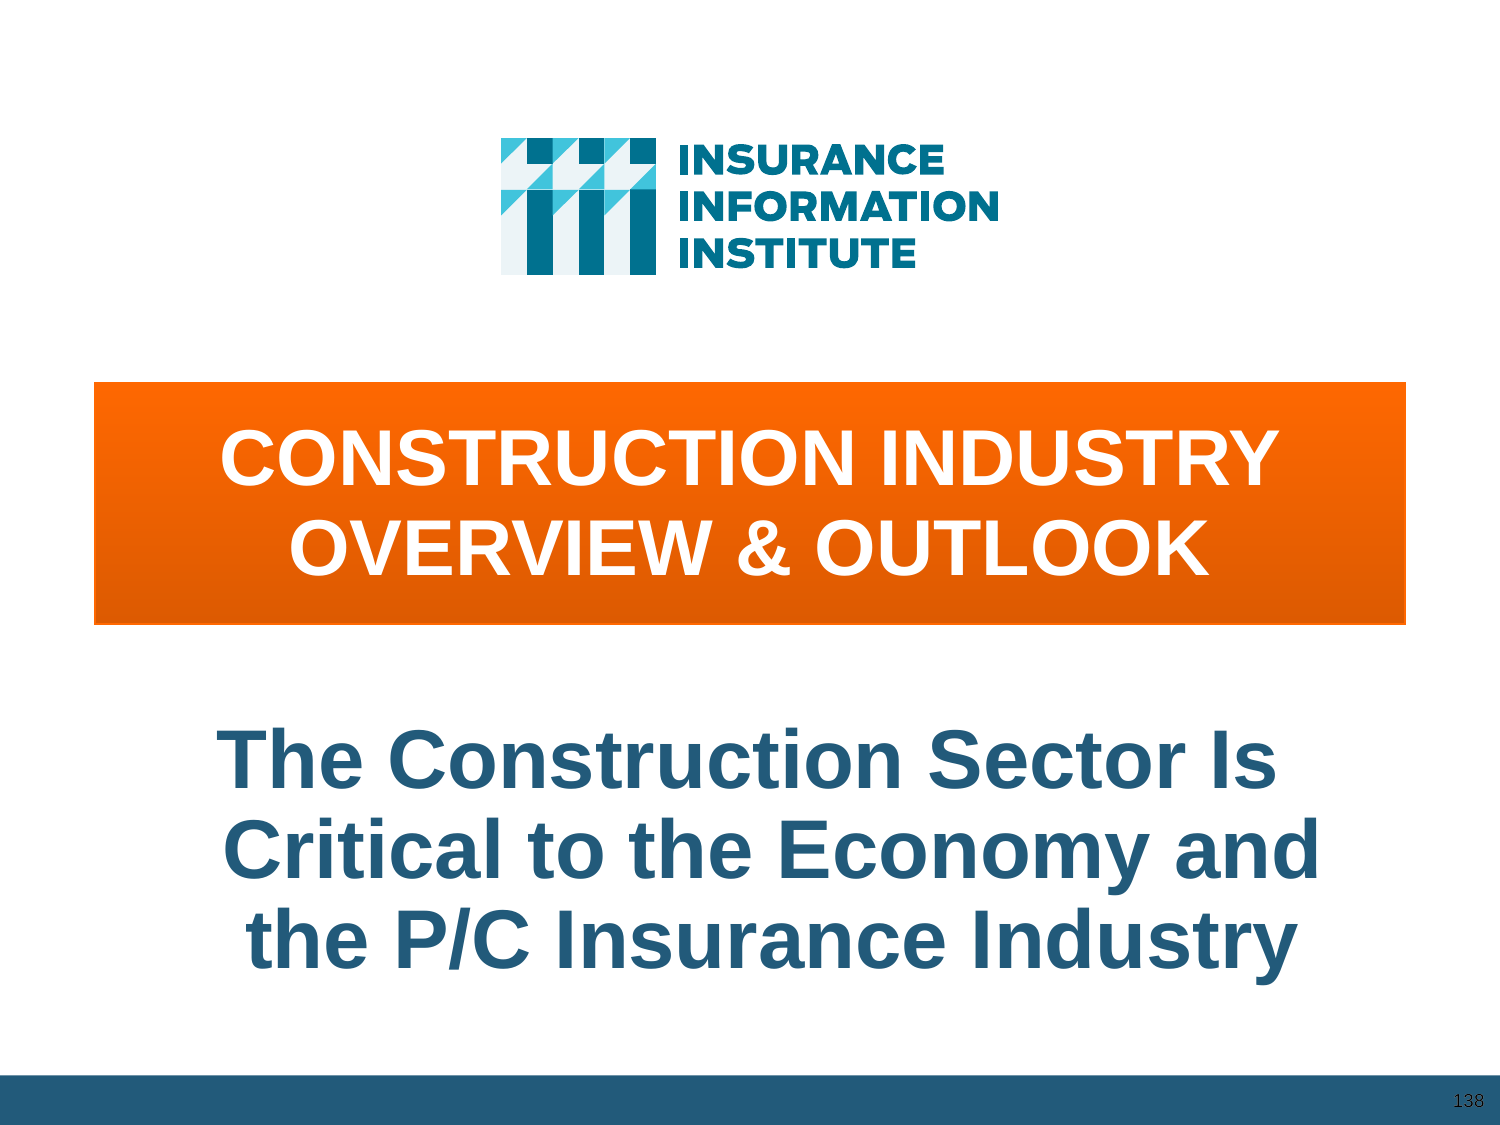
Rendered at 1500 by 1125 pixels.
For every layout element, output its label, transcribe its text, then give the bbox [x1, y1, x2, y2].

slide_number 138 [1410, 1091, 1485, 1112]
title CONSTRUCTION INDUSTRY OVERVIEW & OUTLOOK [95, 382, 1405, 625]
text_box [0, 1075, 1500, 1125]
text_box The Construction Sector Is Critical to the Economy and the P/C Insurance Industry [105, 709, 1391, 994]
picture [500, 137, 998, 275]
